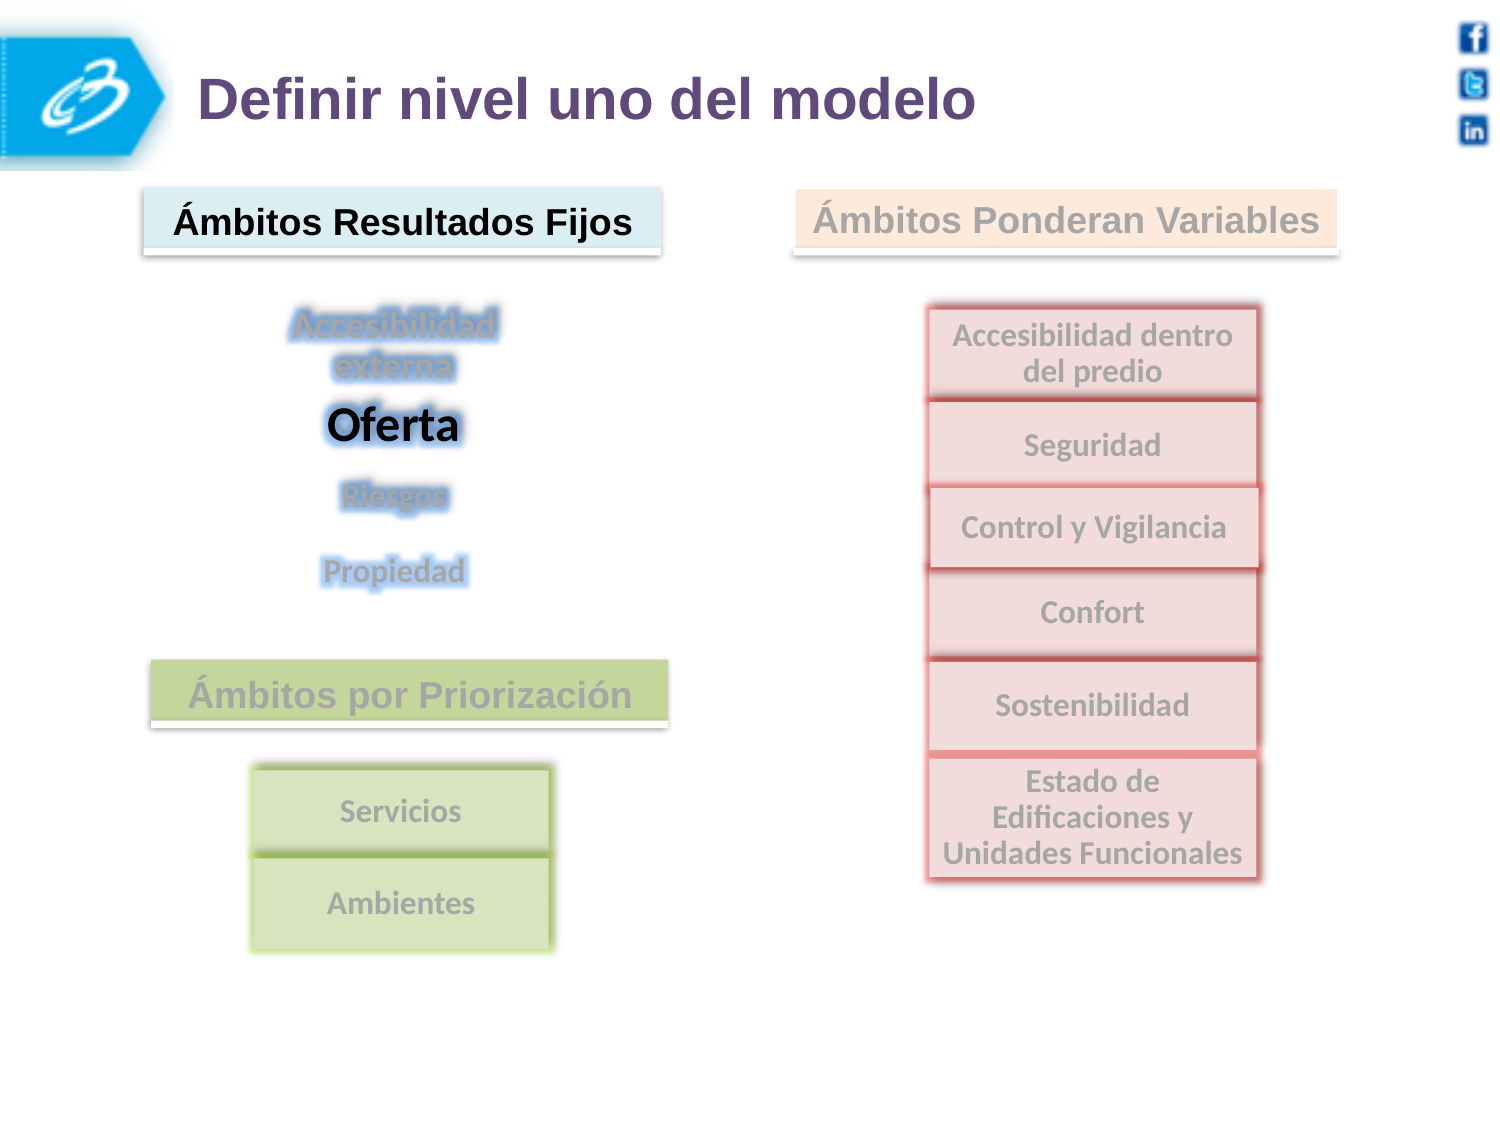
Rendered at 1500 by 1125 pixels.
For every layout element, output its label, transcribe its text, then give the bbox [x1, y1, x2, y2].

text_box Ambientes [250, 855, 552, 952]
picture [2, 100, 6, 122]
text_box [150, 659, 669, 663]
picture [0, 0, 1500, 1125]
text_box Servicios [250, 767, 552, 844]
text_box Confort [926, 583, 1260, 647]
picture [2, 63, 6, 91]
text_box Sostenibilidad [926, 659, 1260, 746]
text_box Estado de Edificaciones y Unidades Funcionales [926, 755, 1260, 880]
text_box Seguridad [926, 399, 1260, 476]
picture [41, 57, 130, 135]
text_box Accesibilidad dentro del predio [926, 306, 1260, 387]
text_box Control y Vigilancia [927, 485, 1262, 571]
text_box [56, 186, 750, 256]
text_box Ámbitos por Priorización [64, 663, 757, 724]
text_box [793, 188, 1340, 256]
text_box [150, 720, 669, 729]
